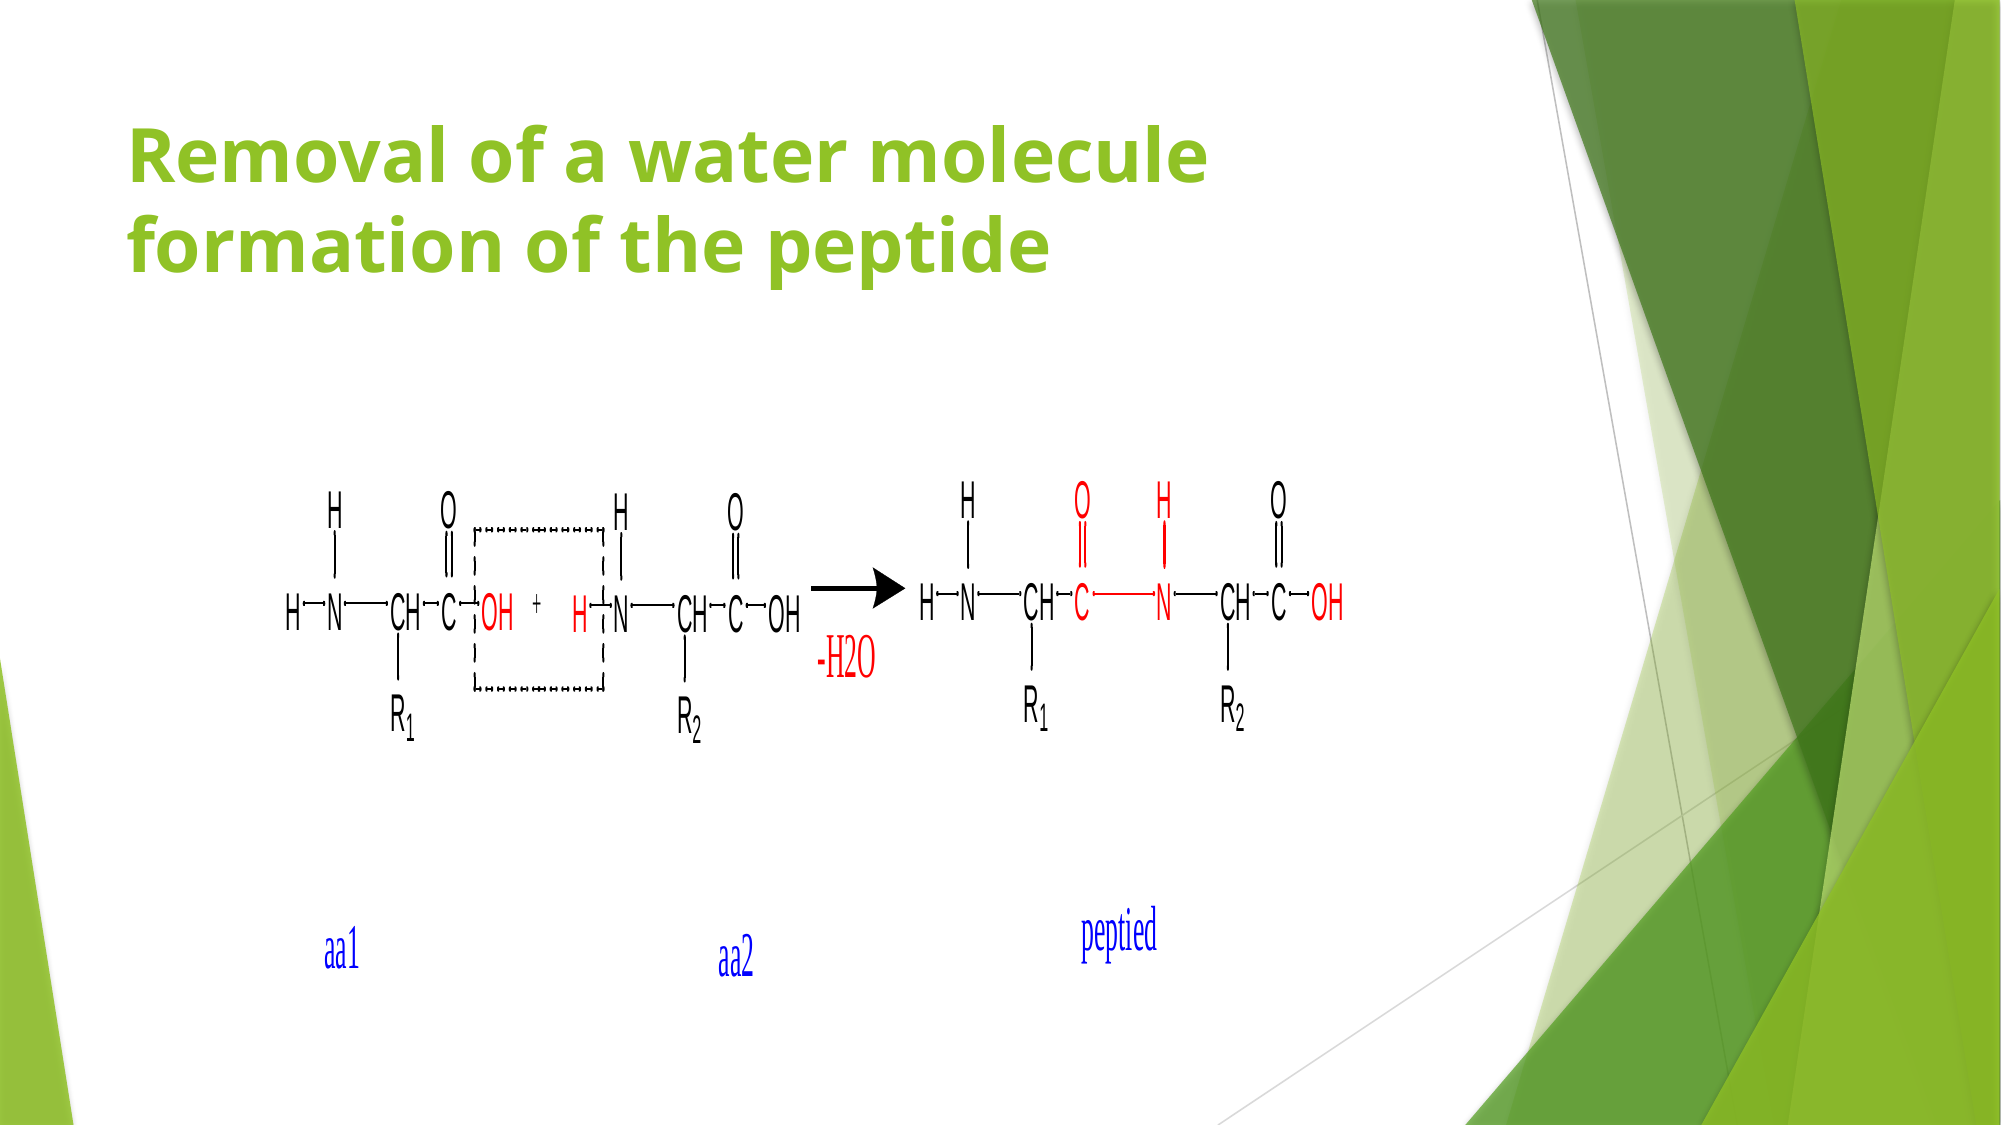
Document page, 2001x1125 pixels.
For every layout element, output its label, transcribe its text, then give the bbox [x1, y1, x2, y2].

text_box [281, 463, 1366, 1006]
title Removal of a water molecule formation of the peptide [111, 99, 1522, 317]
